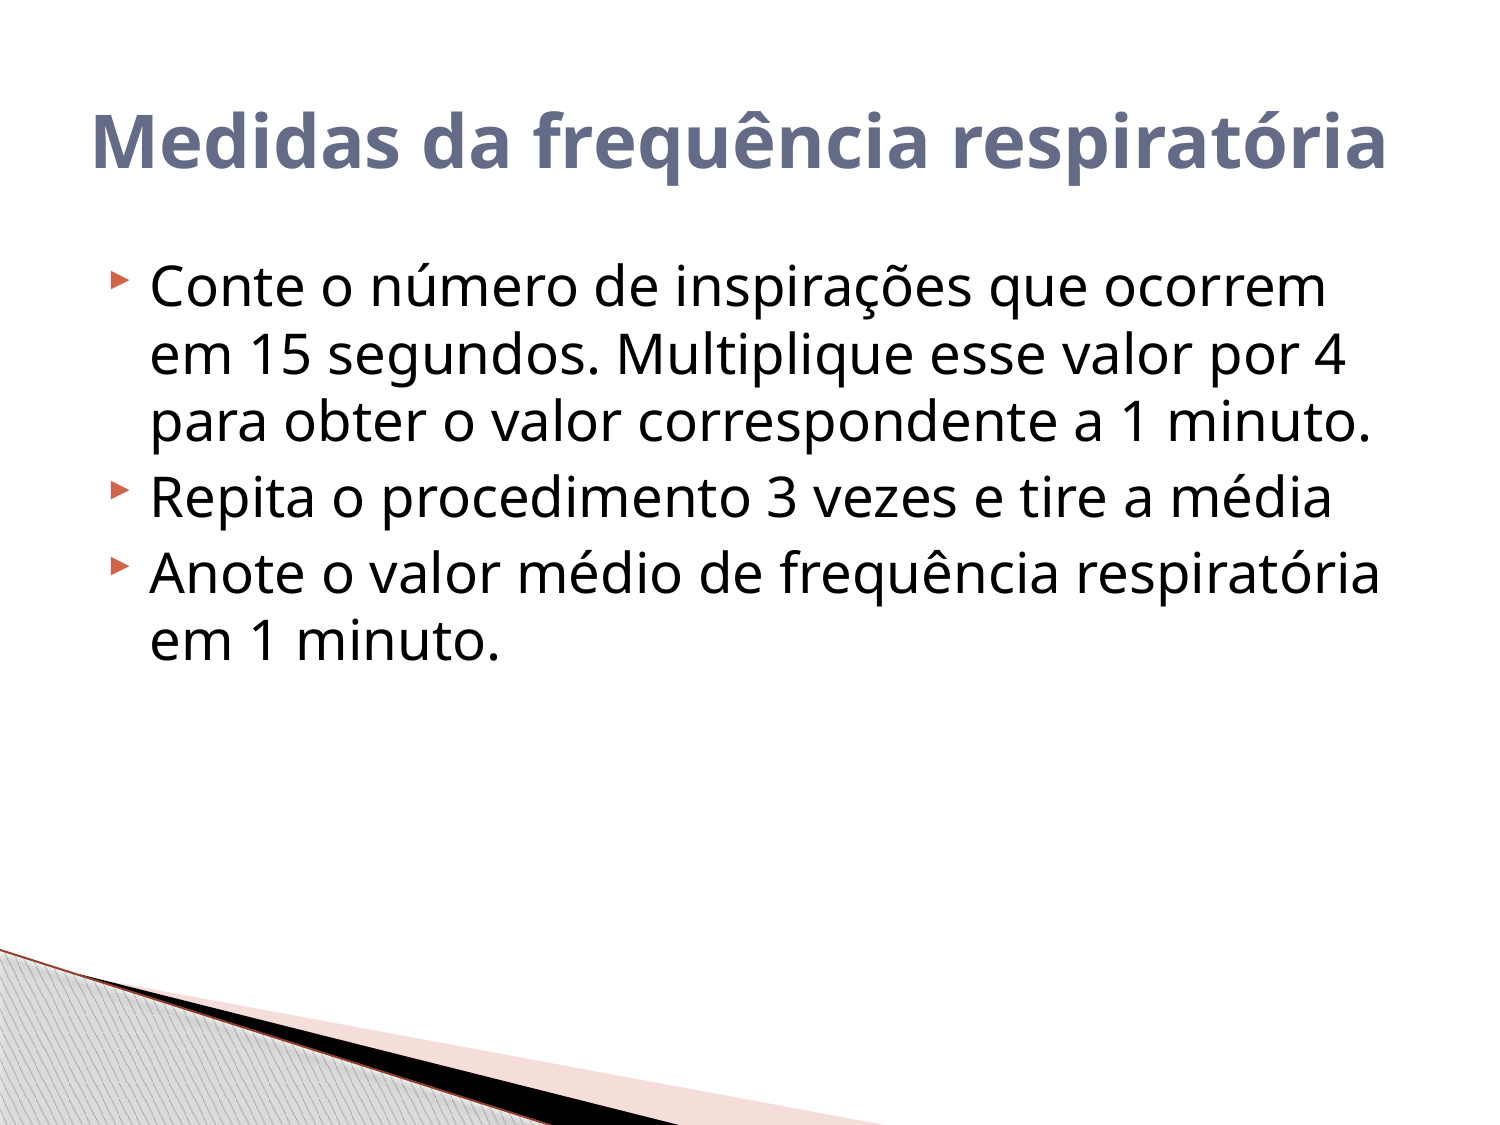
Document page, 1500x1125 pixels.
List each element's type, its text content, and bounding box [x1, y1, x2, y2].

list Conte o número de inspirações que ocorrem em 15 segundos. Multiplique esse valor por 4 para obter o valor correspondente a 1 minuto. Repita o procedimento 3 vezes e tire a média Anote o valor médio de frequência respiratória em 1 minuto. [75, 243, 1425, 986]
title Medidas da frequência respiratória [75, 45, 1425, 233]
